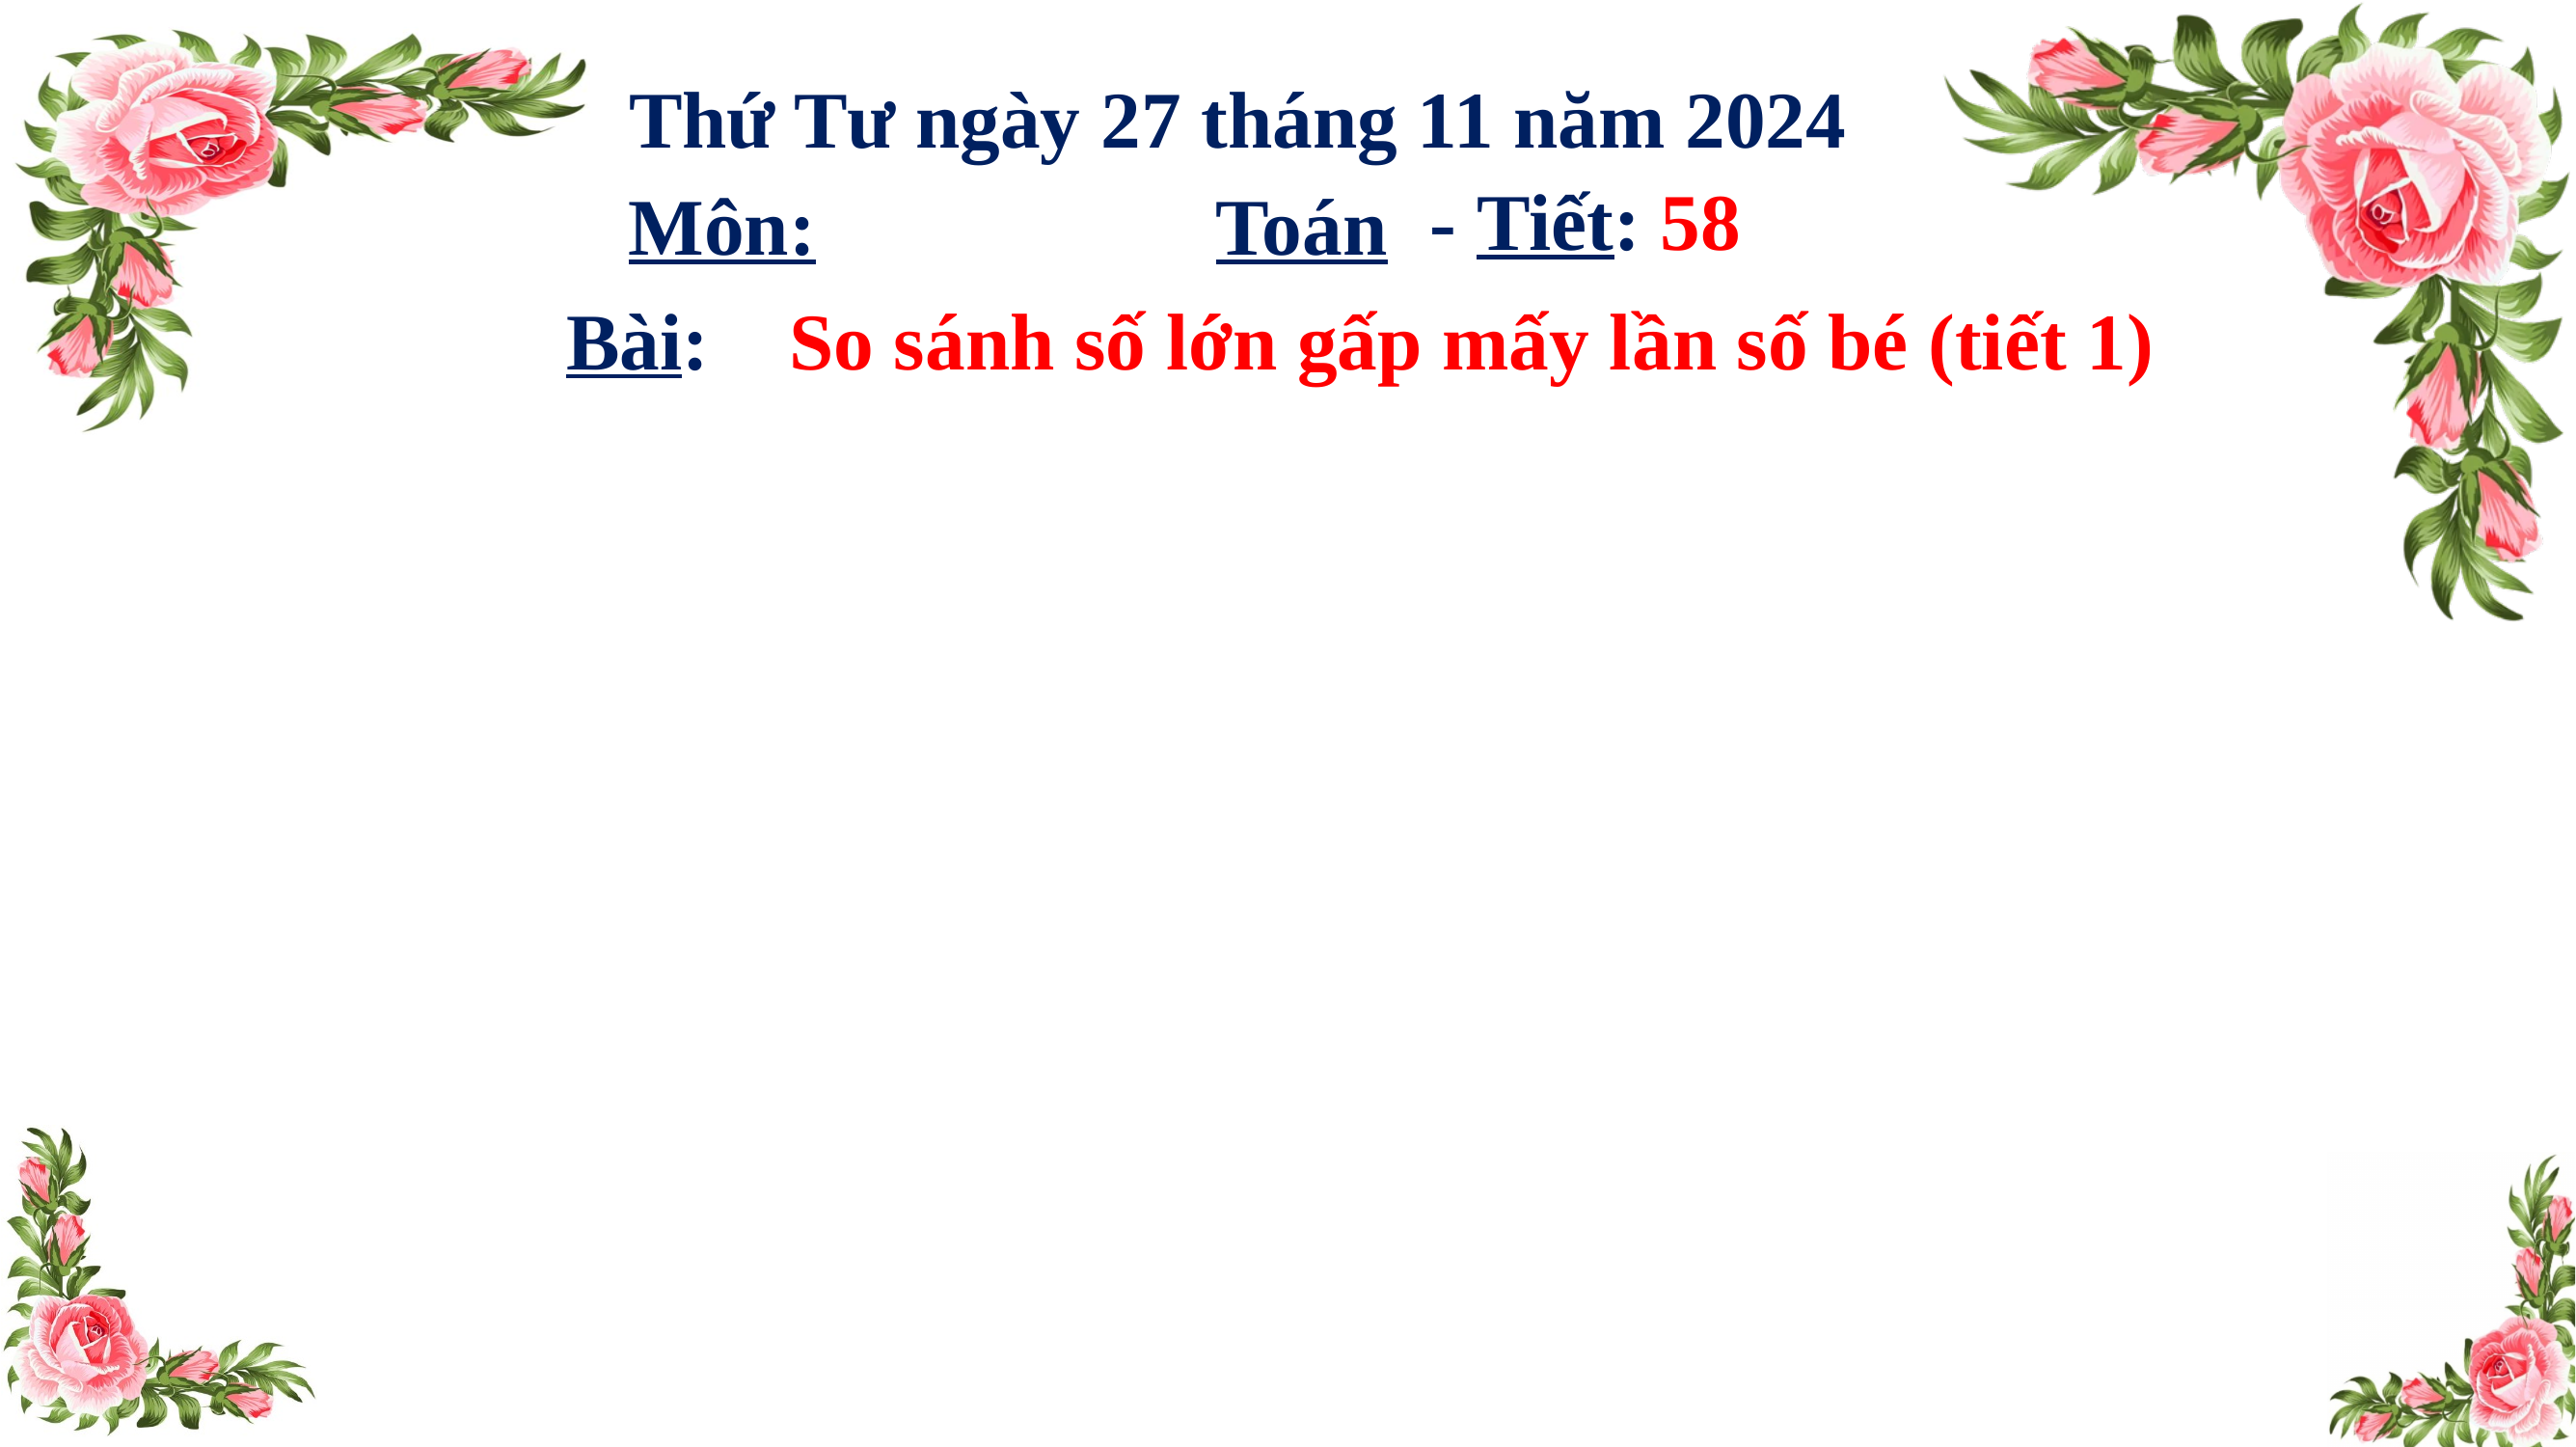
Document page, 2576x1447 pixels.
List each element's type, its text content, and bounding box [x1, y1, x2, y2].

picture [1, 1125, 317, 1437]
picture [2304, 1153, 2575, 1447]
picture [1939, 0, 2574, 626]
text_box Môn: Toán [613, 167, 1749, 279]
text_box - Tiết: 58 [1416, 162, 1939, 274]
text_box Bài: So sánh số lớn gấp mấy lần số bé (tiết 1) [552, 282, 1939, 394]
picture [12, 0, 590, 521]
text_box Thứ Tư ngày 27 tháng 11 năm 2024 [614, 60, 1939, 167]
